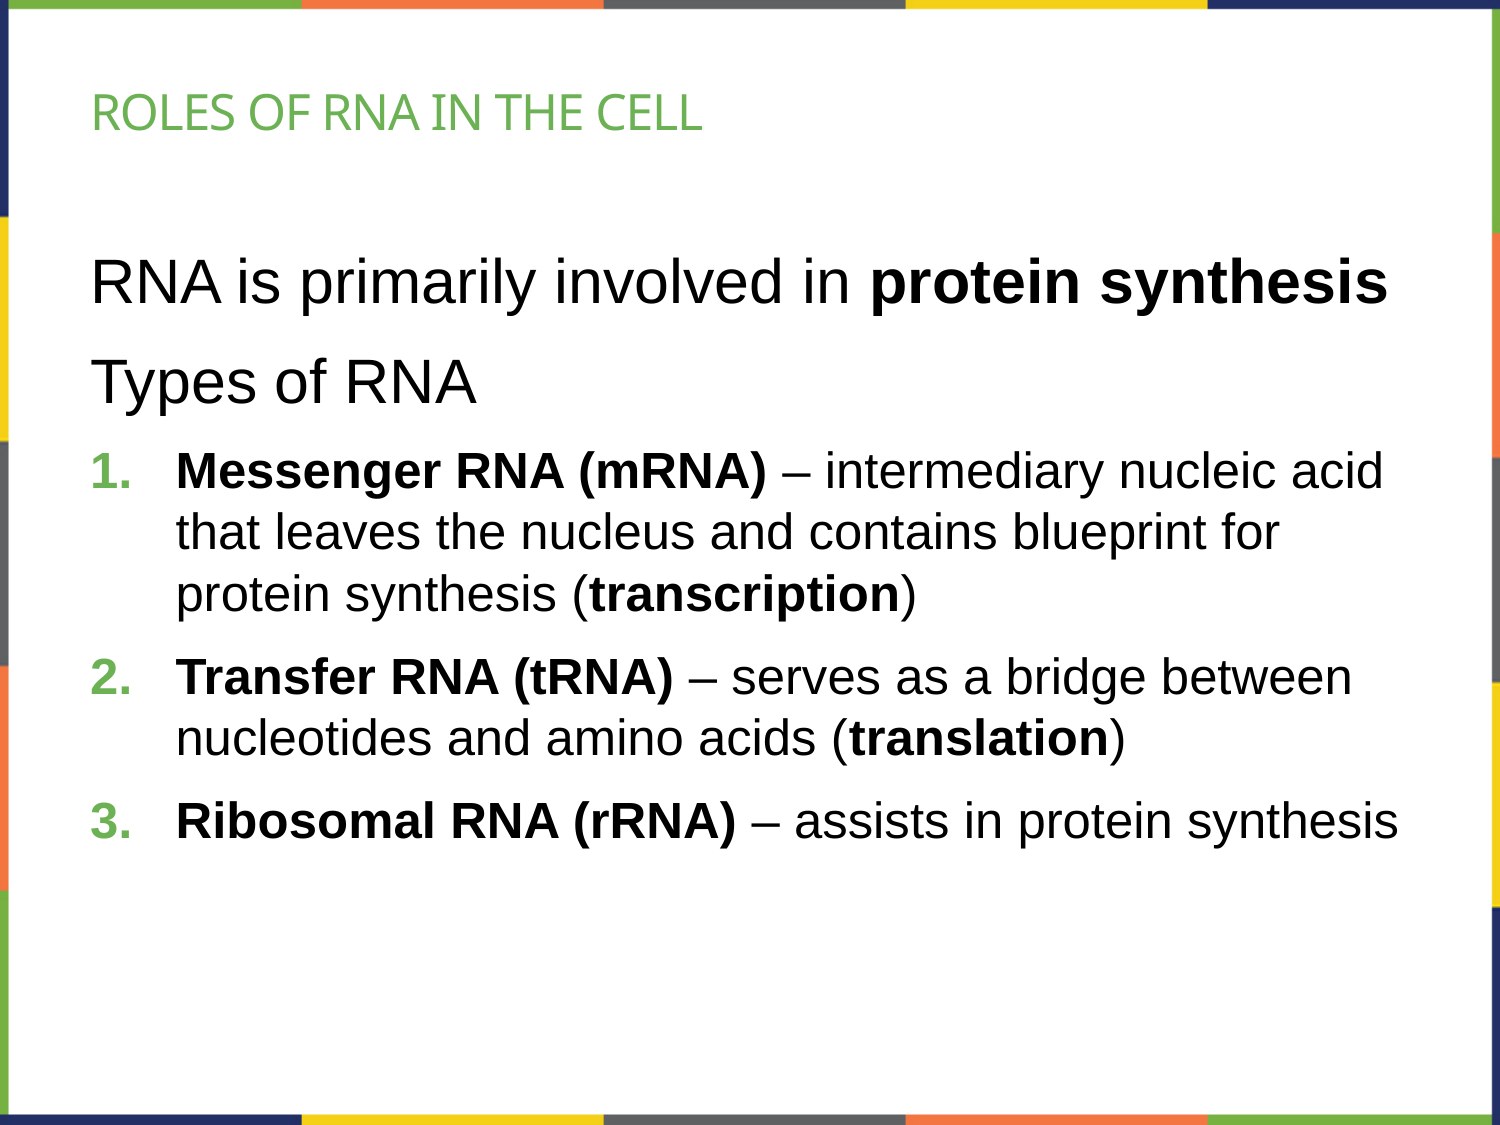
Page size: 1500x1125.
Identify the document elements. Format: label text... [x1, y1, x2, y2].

title Roles of RNA in the cell [75, 39, 1398, 148]
list RNA is primarily involved in protein synthesis Types of RNA Messenger RNA (mRNA) – intermediary nucleic acid that leaves the nucleus and contains blueprint for protein synthesis (transcription) Transfer RNA (tRNA) – serves as a bridge between nucleotides and amino acids (translation) Ribosomal RNA (rRNA) – assists in protein synthesis [75, 233, 1419, 916]
picture [0, 0, 1500, 1125]
